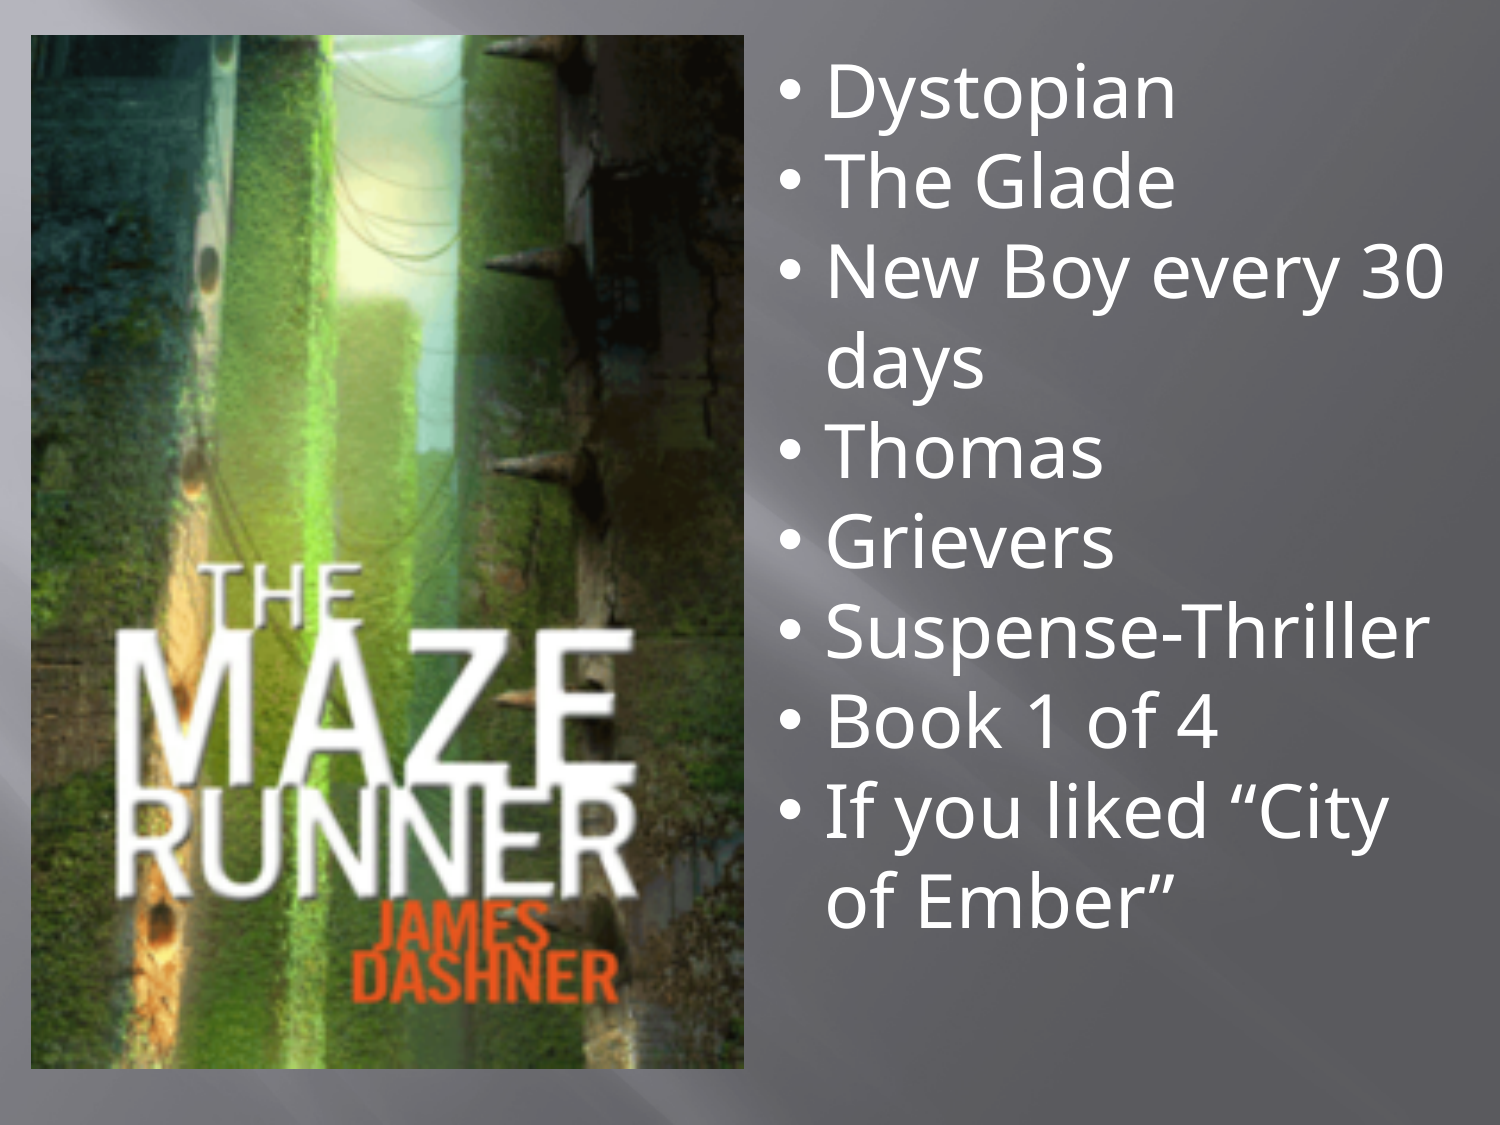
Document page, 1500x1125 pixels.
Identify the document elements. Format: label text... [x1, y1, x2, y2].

picture [30, 35, 744, 1069]
text_box Dystopian The Glade New Boy every 30 days Thomas Grievers Suspense-Thriller Book 1 of 4 If you liked “City of Ember” [762, 35, 1463, 951]
